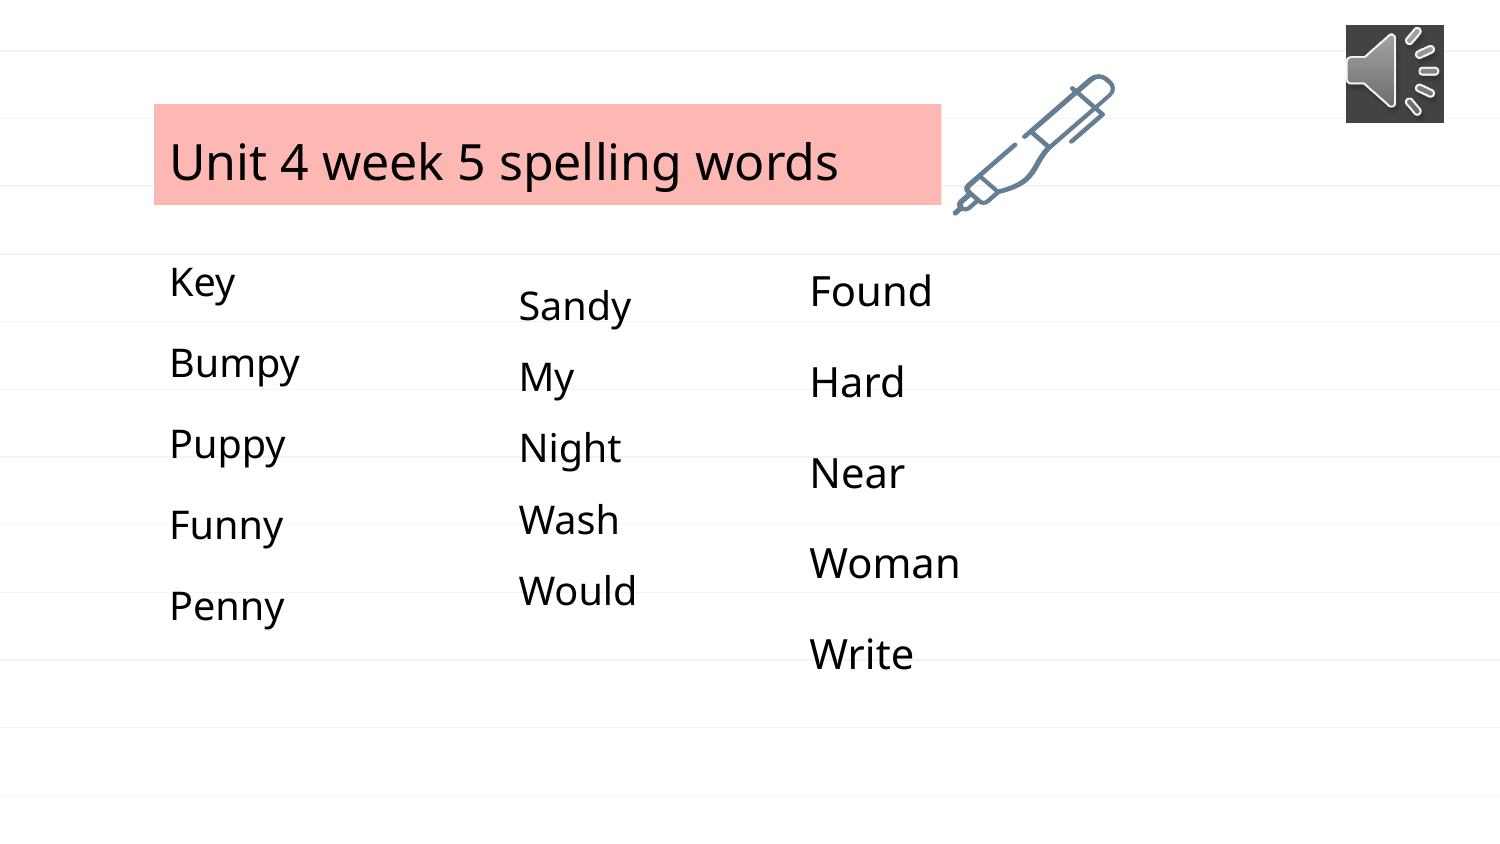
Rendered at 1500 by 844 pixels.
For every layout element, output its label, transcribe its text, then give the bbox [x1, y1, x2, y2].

list Key Bumpy Puppy Funny Penny [154, 242, 475, 641]
list Found Hard Near Woman Write [794, 242, 1116, 641]
list Sandy My Night Wash Would [503, 242, 794, 641]
picture [1344, 23, 1446, 125]
title Unit 4 week 5 spelling words [154, 104, 942, 205]
text_box [952, 74, 1116, 216]
